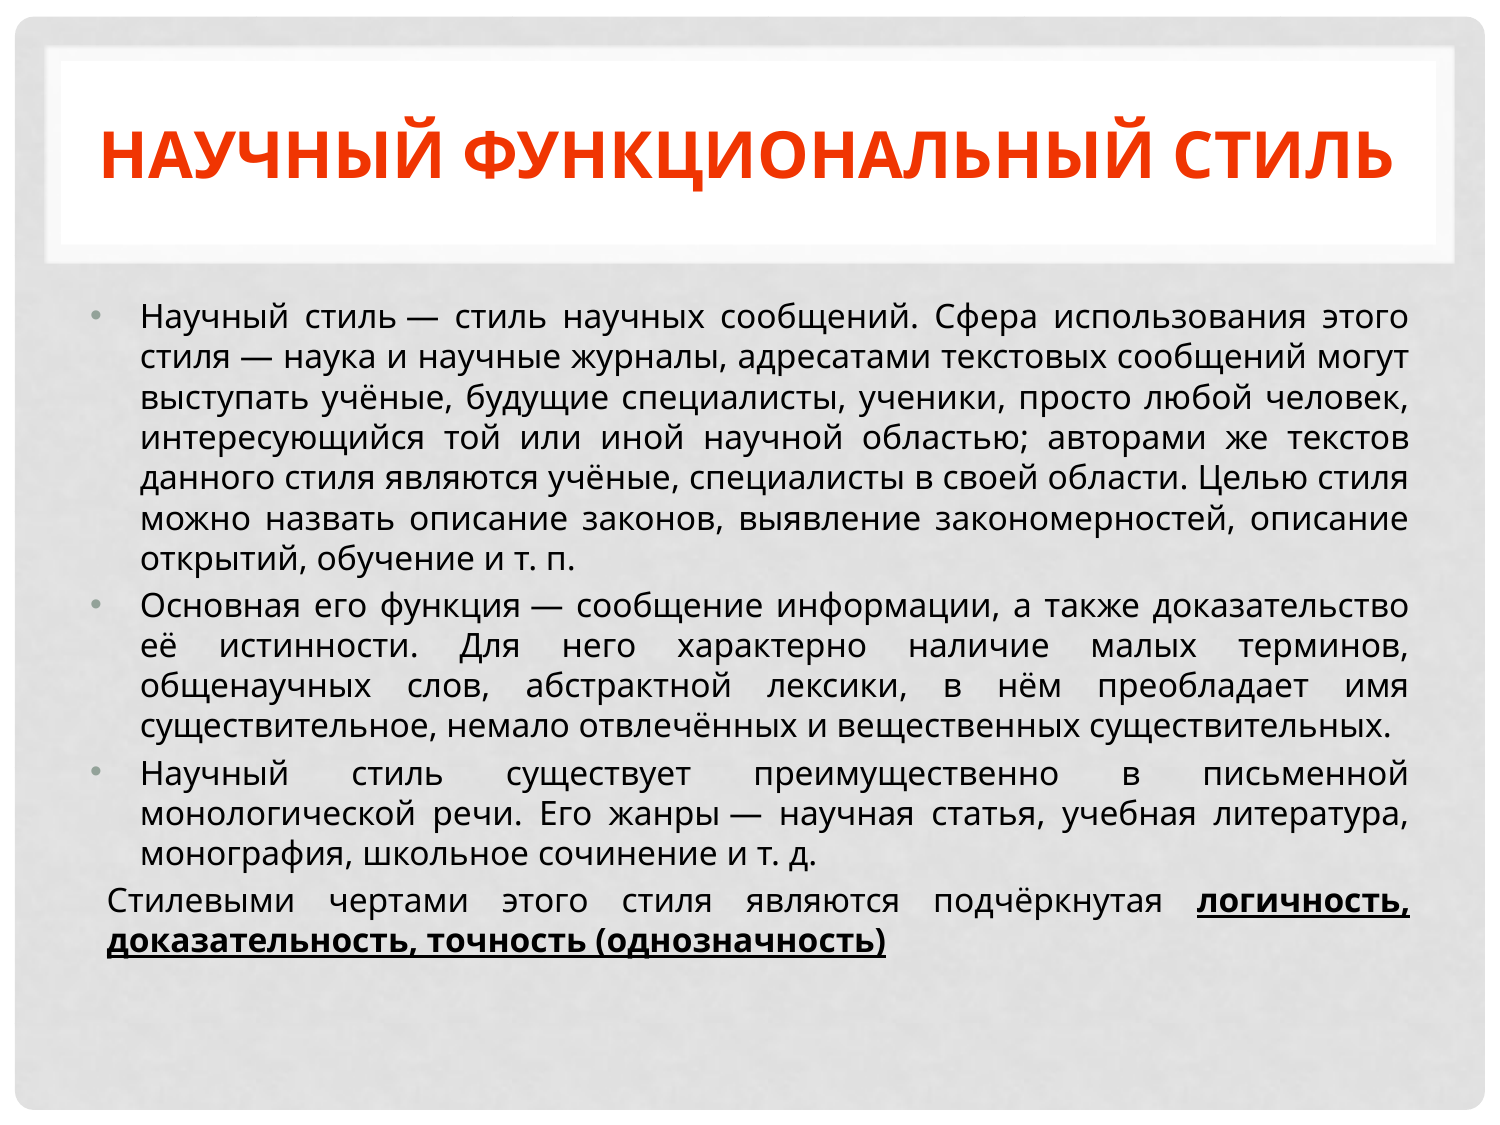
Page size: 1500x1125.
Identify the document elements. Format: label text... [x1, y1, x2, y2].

title Научный функциональный стиль [69, 66, 1425, 238]
list Научный стиль — стиль научных сообщений. Сфера использования этого стиля — наука и научные журналы, адресатами текстовых сообщений могут выступать учёные, будущие специалисты, ученики, просто любой человек, интересующийся той или иной научной областью; авторами же текстов данного стиля являются учёные, специалисты в своей области. Целью стиля можно назвать описание законов, выявление закономерностей, описание открытий, обучение и т. п. Основная его функция — сообщение информации, а также доказательство её истинности. Для него характерно наличие малых терминов, общенаучных слов, абстрактной лексики, в нём преобладает имя существительное, немало отвлечённых и вещественных существительных. Научный стиль существует преимущественно в письменной монологической речи. Его жанры — научная статья, учебная литература, монография, школьное сочинение и т. д. Стилевыми чертами этого стиля являются подчёркнутая логичность, доказательность, точность (однозначность) [75, 287, 1425, 1005]
